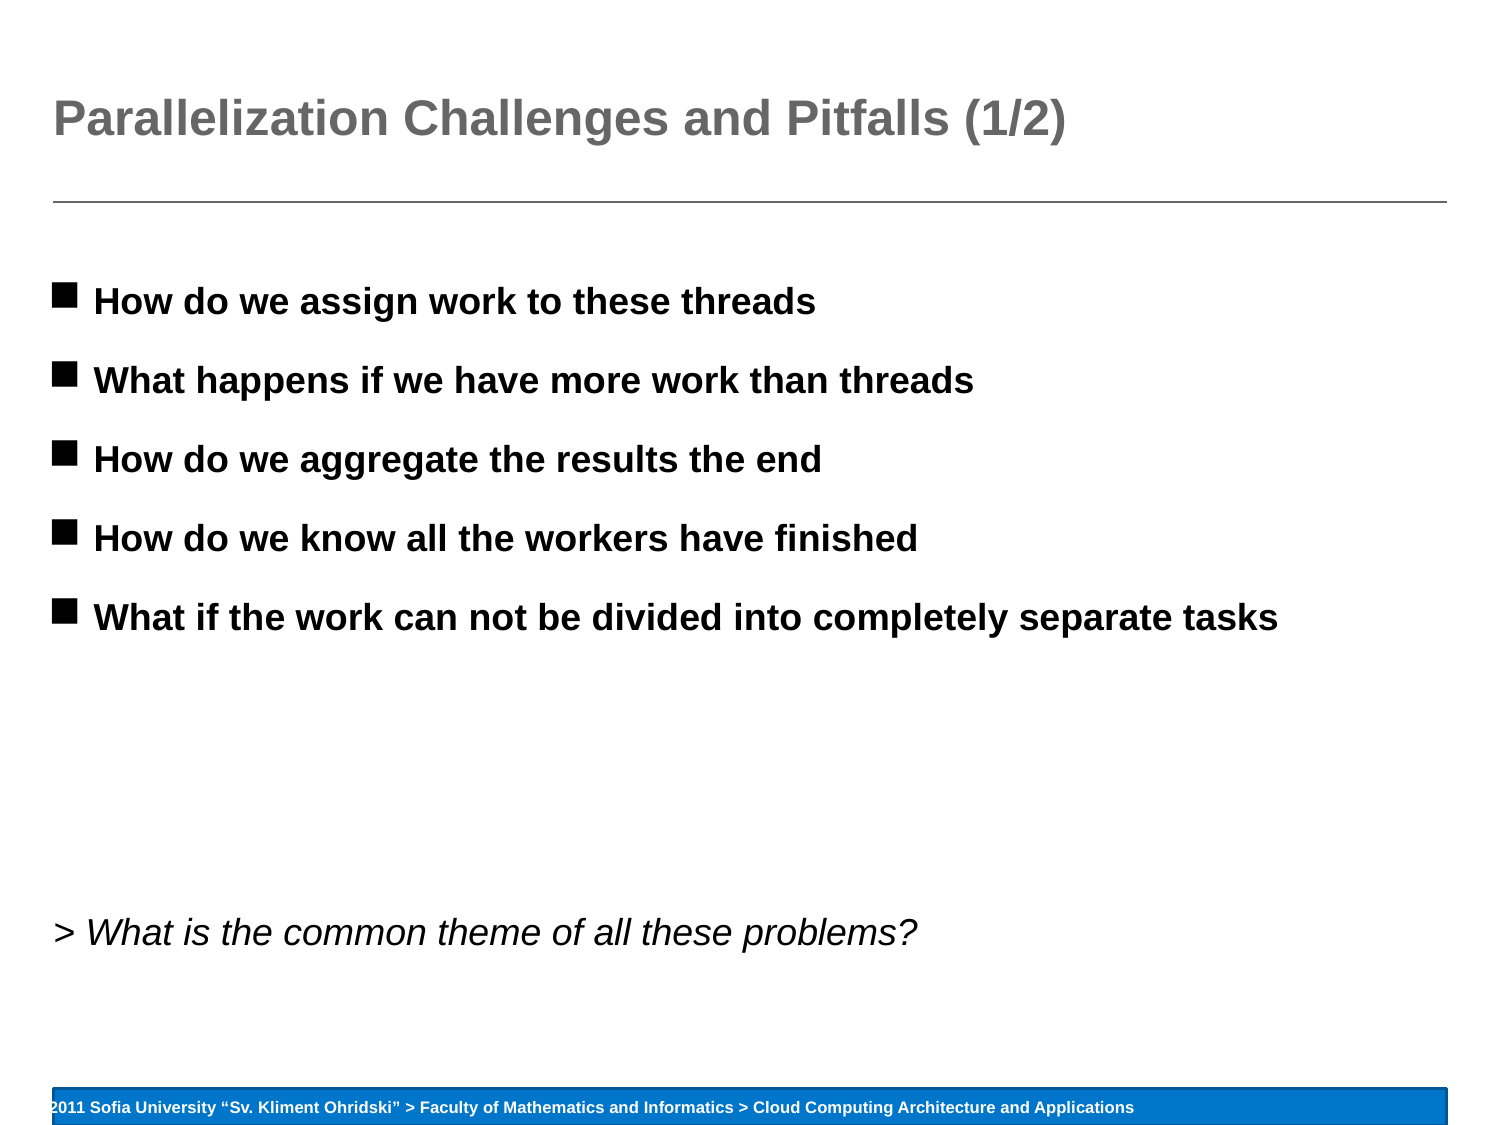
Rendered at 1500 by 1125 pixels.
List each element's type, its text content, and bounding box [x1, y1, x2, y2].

title Parallelization Challenges and Pitfalls (1/2) [53, 53, 1447, 178]
list How do we assign work to these threads What happens if we have more work than threads How do we aggregate the results the end How do we know all the workers have finished What if the work can not be divided into completely separate tasks > What is the common theme of all these problems? [53, 277, 1447, 998]
